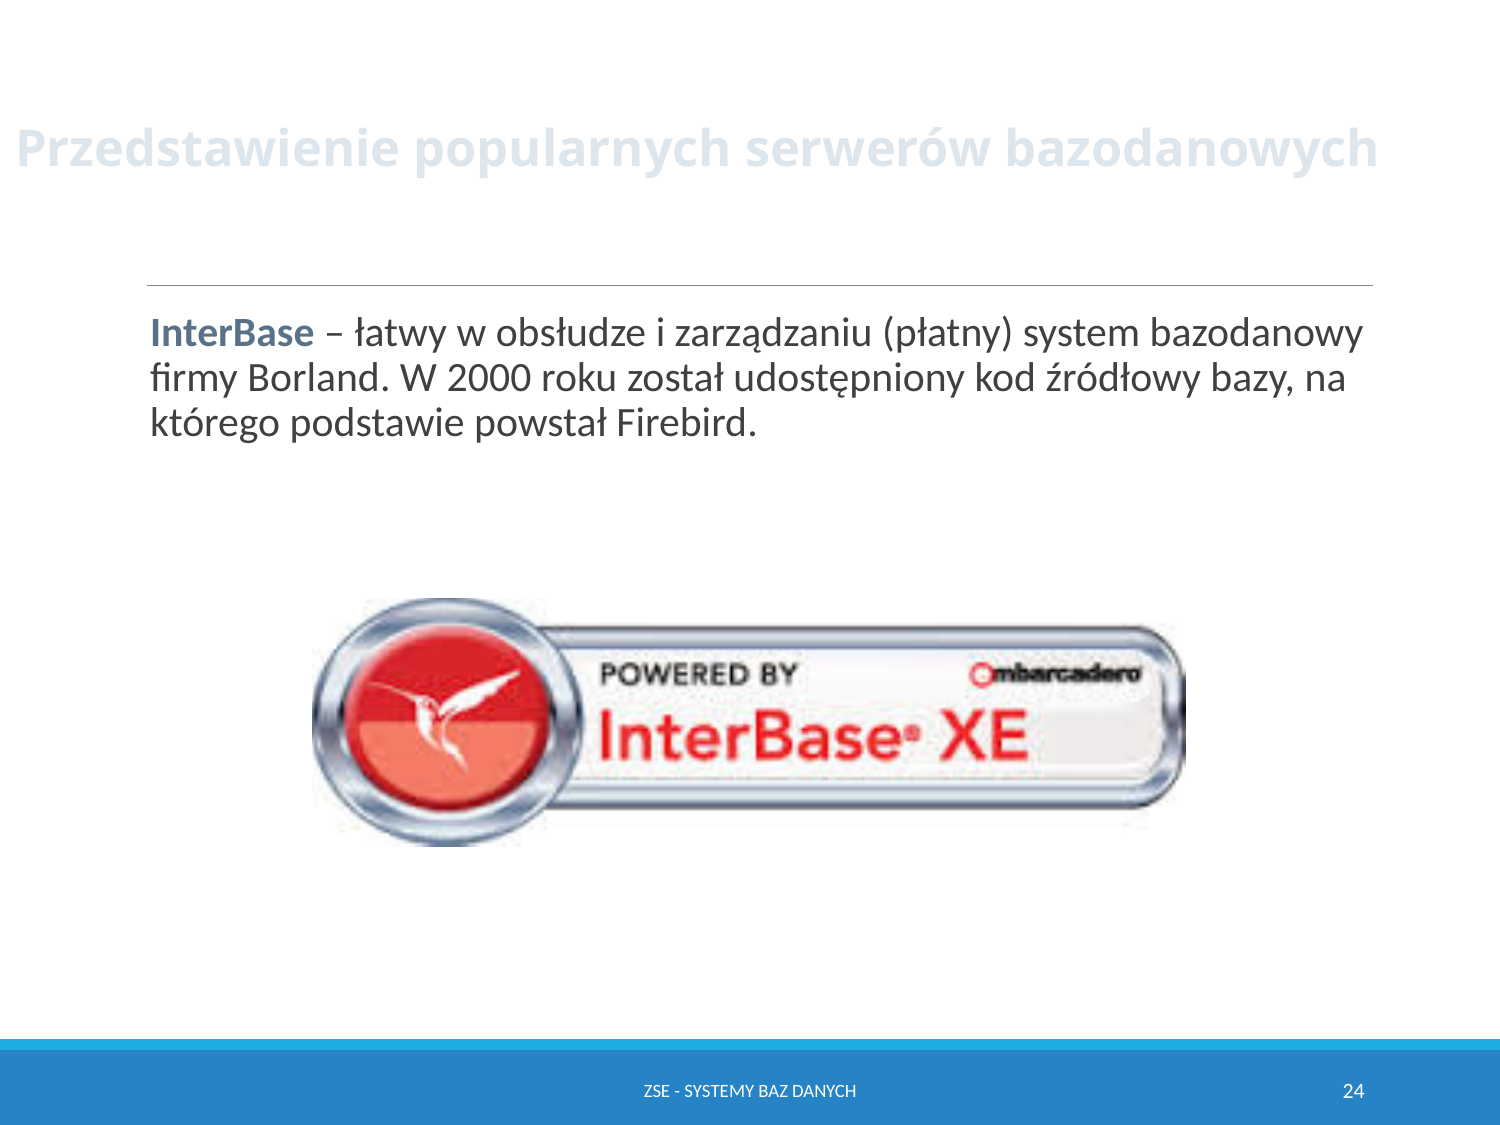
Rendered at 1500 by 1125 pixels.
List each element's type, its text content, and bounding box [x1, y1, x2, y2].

footer ZSE - Systemy baz danych [453, 1059, 1047, 1120]
slide_number 24 [1218, 1059, 1380, 1120]
list InterBase – łatwy w obsłudze i zarządzaniu (płatny) system bazodanowy firmy Borland. W 2000 roku został udostępniony kod źródłowy bazy, na którego podstawie powstał Firebird. [135, 302, 1373, 963]
picture [312, 597, 1186, 848]
title Przedstawienie popularnych serwerów bazodanowych [0, 78, 1500, 185]
